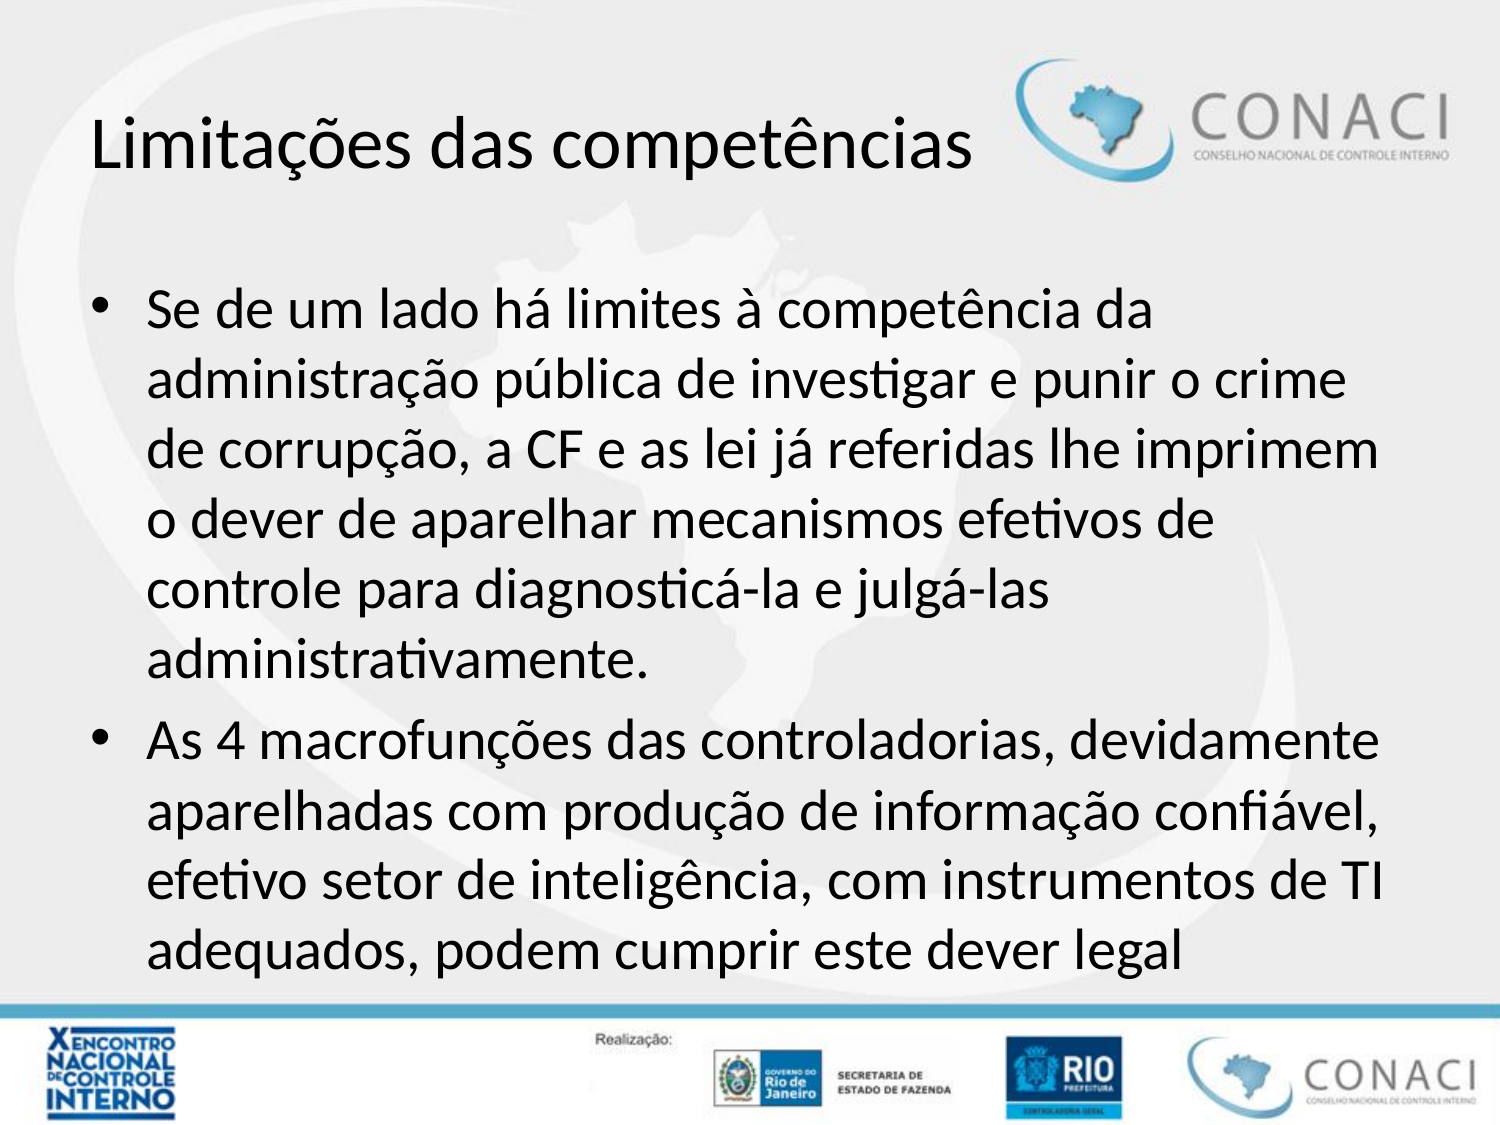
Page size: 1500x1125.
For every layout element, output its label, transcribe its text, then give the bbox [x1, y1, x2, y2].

title Limitações das competências [74, 44, 1426, 233]
list Se de um lado há limites à competência da administração pública de investigar e punir o crime de corrupção, a CF e as lei já referidas lhe imprimem o dever de aparelhar mecanismos efetivos de controle para diagnosticá-la e julgá-las administrativamente. As 4 macrofunções das controladorias, devidamente aparelhadas com produção de informação confiável, efetivo setor de inteligência, com instrumentos de TI adequados, podem cumprir este dever legal [74, 262, 1426, 1006]
picture [0, 0, 1500, 1125]
